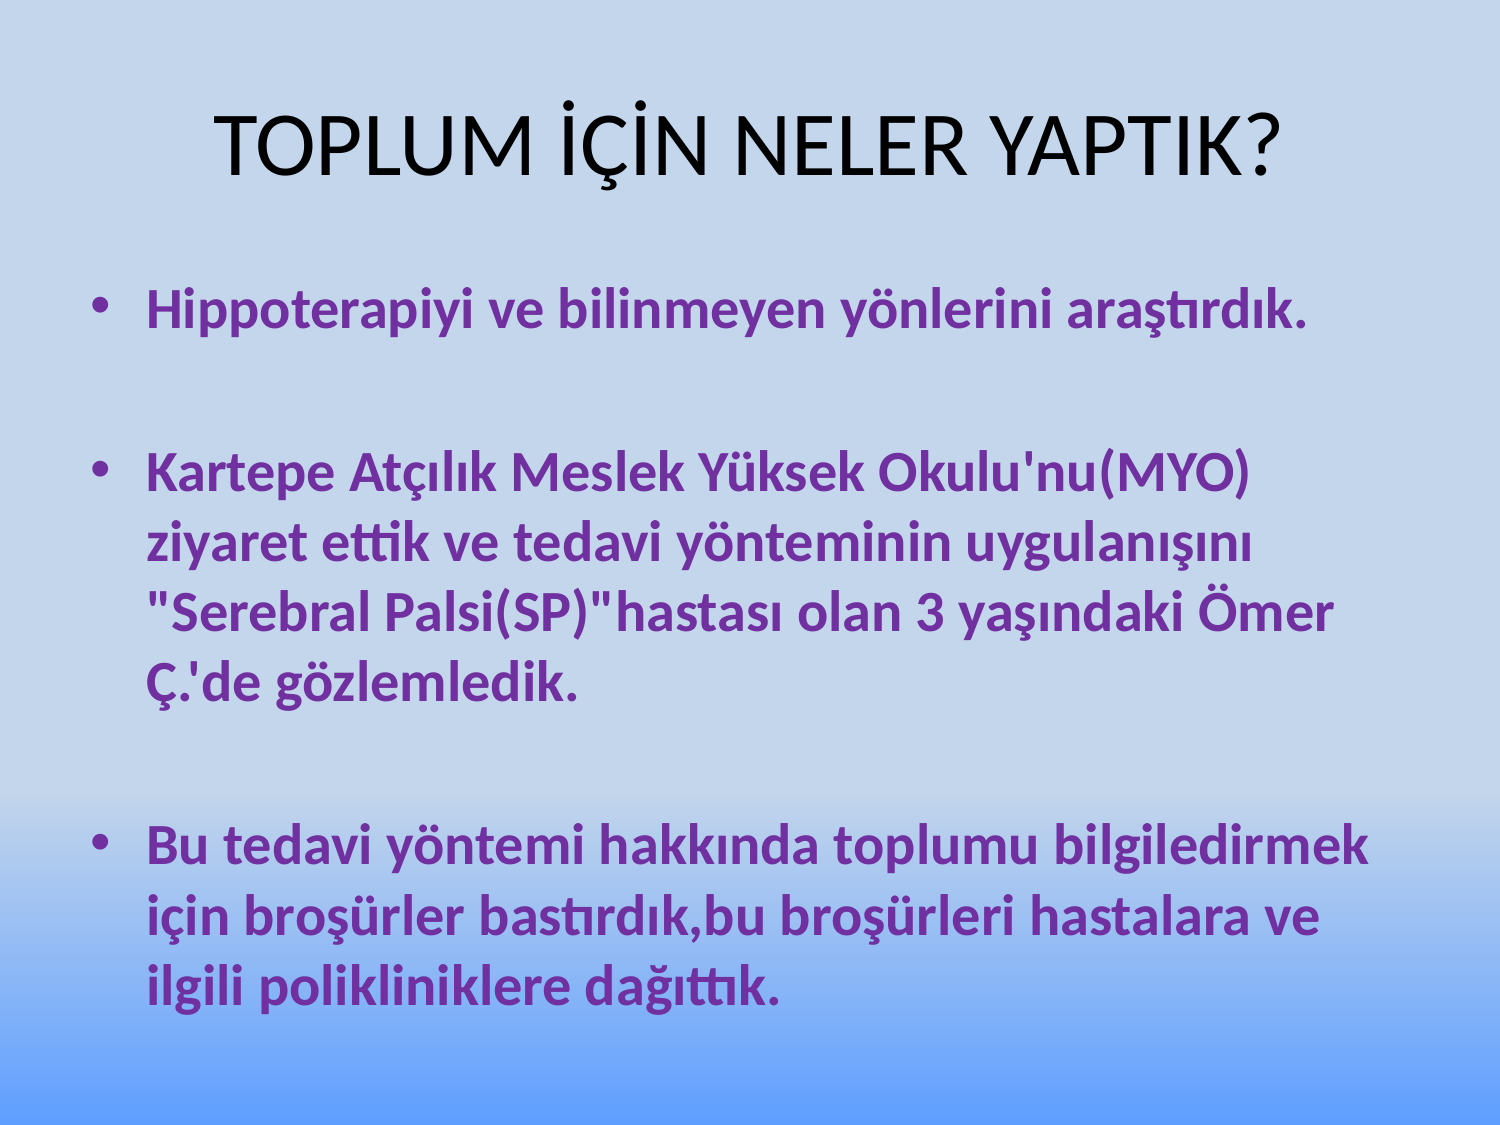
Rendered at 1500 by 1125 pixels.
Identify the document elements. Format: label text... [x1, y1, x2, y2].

list Hippoterapiyi ve bilinmeyen yönlerini araştırdık. Kartepe Atçılık Meslek Yüksek Okulu'nu(MYO) ziyaret ettik ve tedavi yönteminin uygulanışını "Serebral Palsi(SP)"hastası olan 3 yaşındaki Ömer Ç.'de gözlemledik. Bu tedavi yöntemi hakkında toplumu bilgiledirmek için broşürler bastırdık,bu broşürleri hastalara ve ilgili polikliniklere dağıttık. [75, 262, 1425, 1005]
title TOPLUM İÇİN NELER YAPTIK? [75, 45, 1425, 233]
